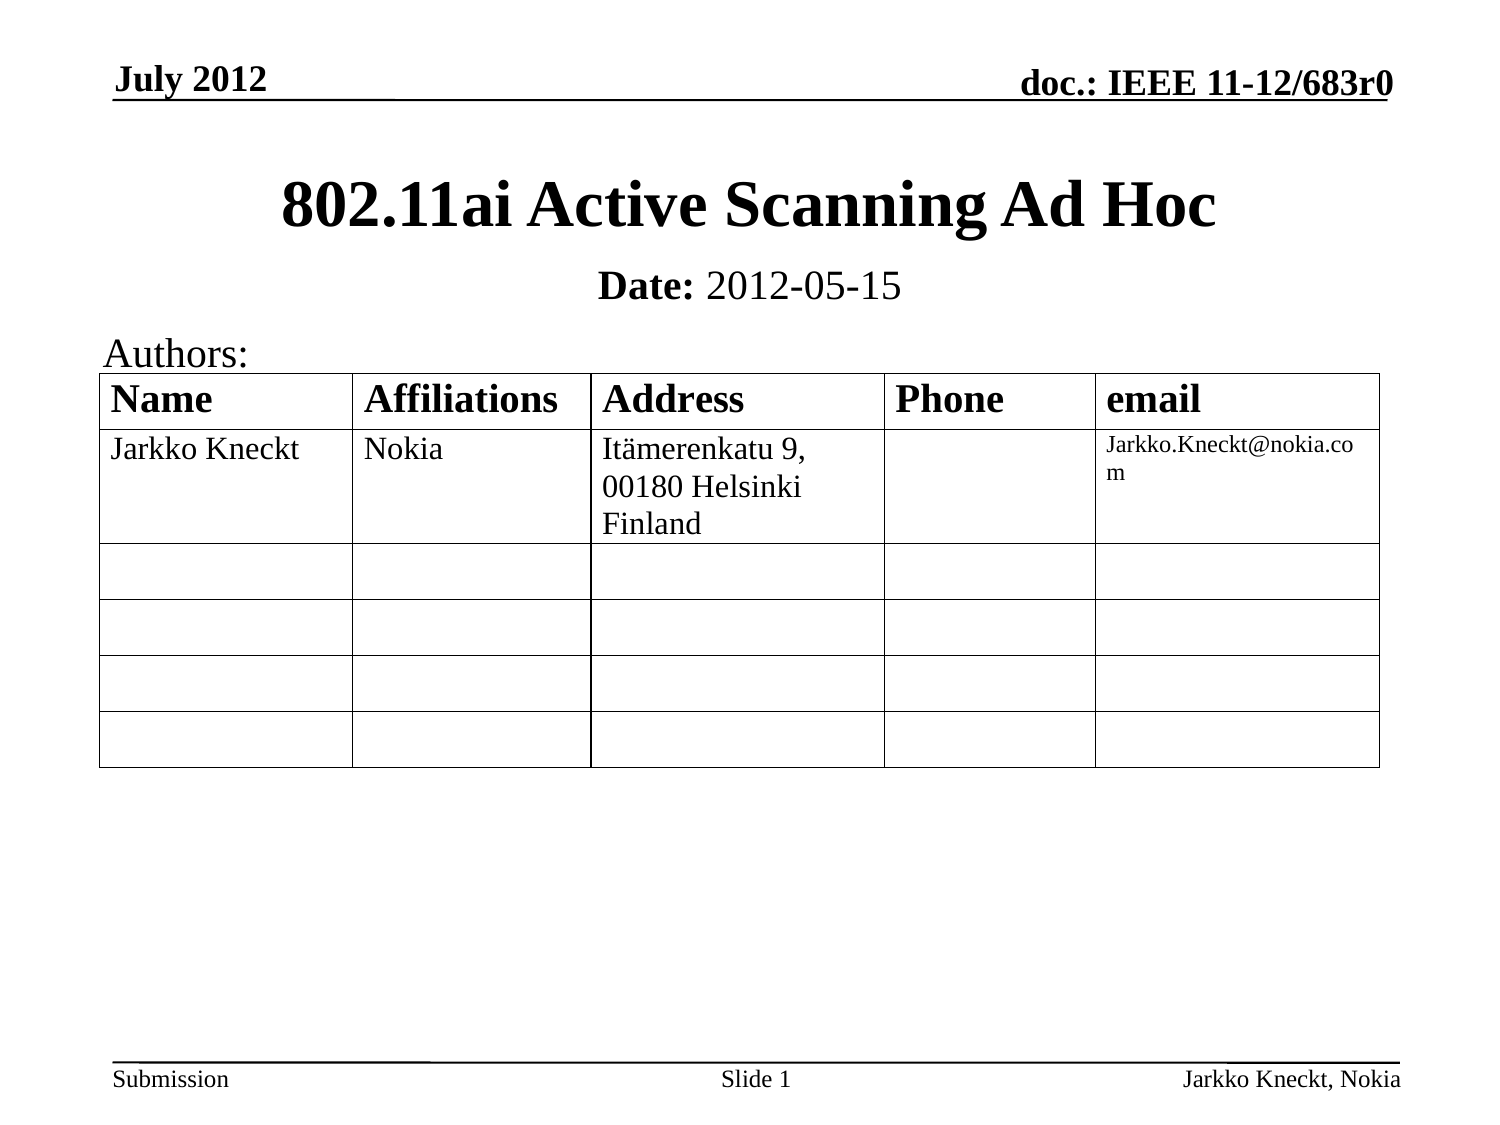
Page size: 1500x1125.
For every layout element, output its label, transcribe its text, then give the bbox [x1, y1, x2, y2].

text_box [84, 373, 1410, 816]
title 802.11ai Active Scanning Ad Hoc [112, 112, 1388, 249]
list Date: 2012-05-15 [112, 249, 1388, 316]
text_box Authors: [87, 318, 325, 371]
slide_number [114, 54, 493, 100]
footer Jarkko Kneckt, Nokia [902, 1061, 1402, 1093]
slide_number Slide 1 [712, 1061, 800, 1123]
